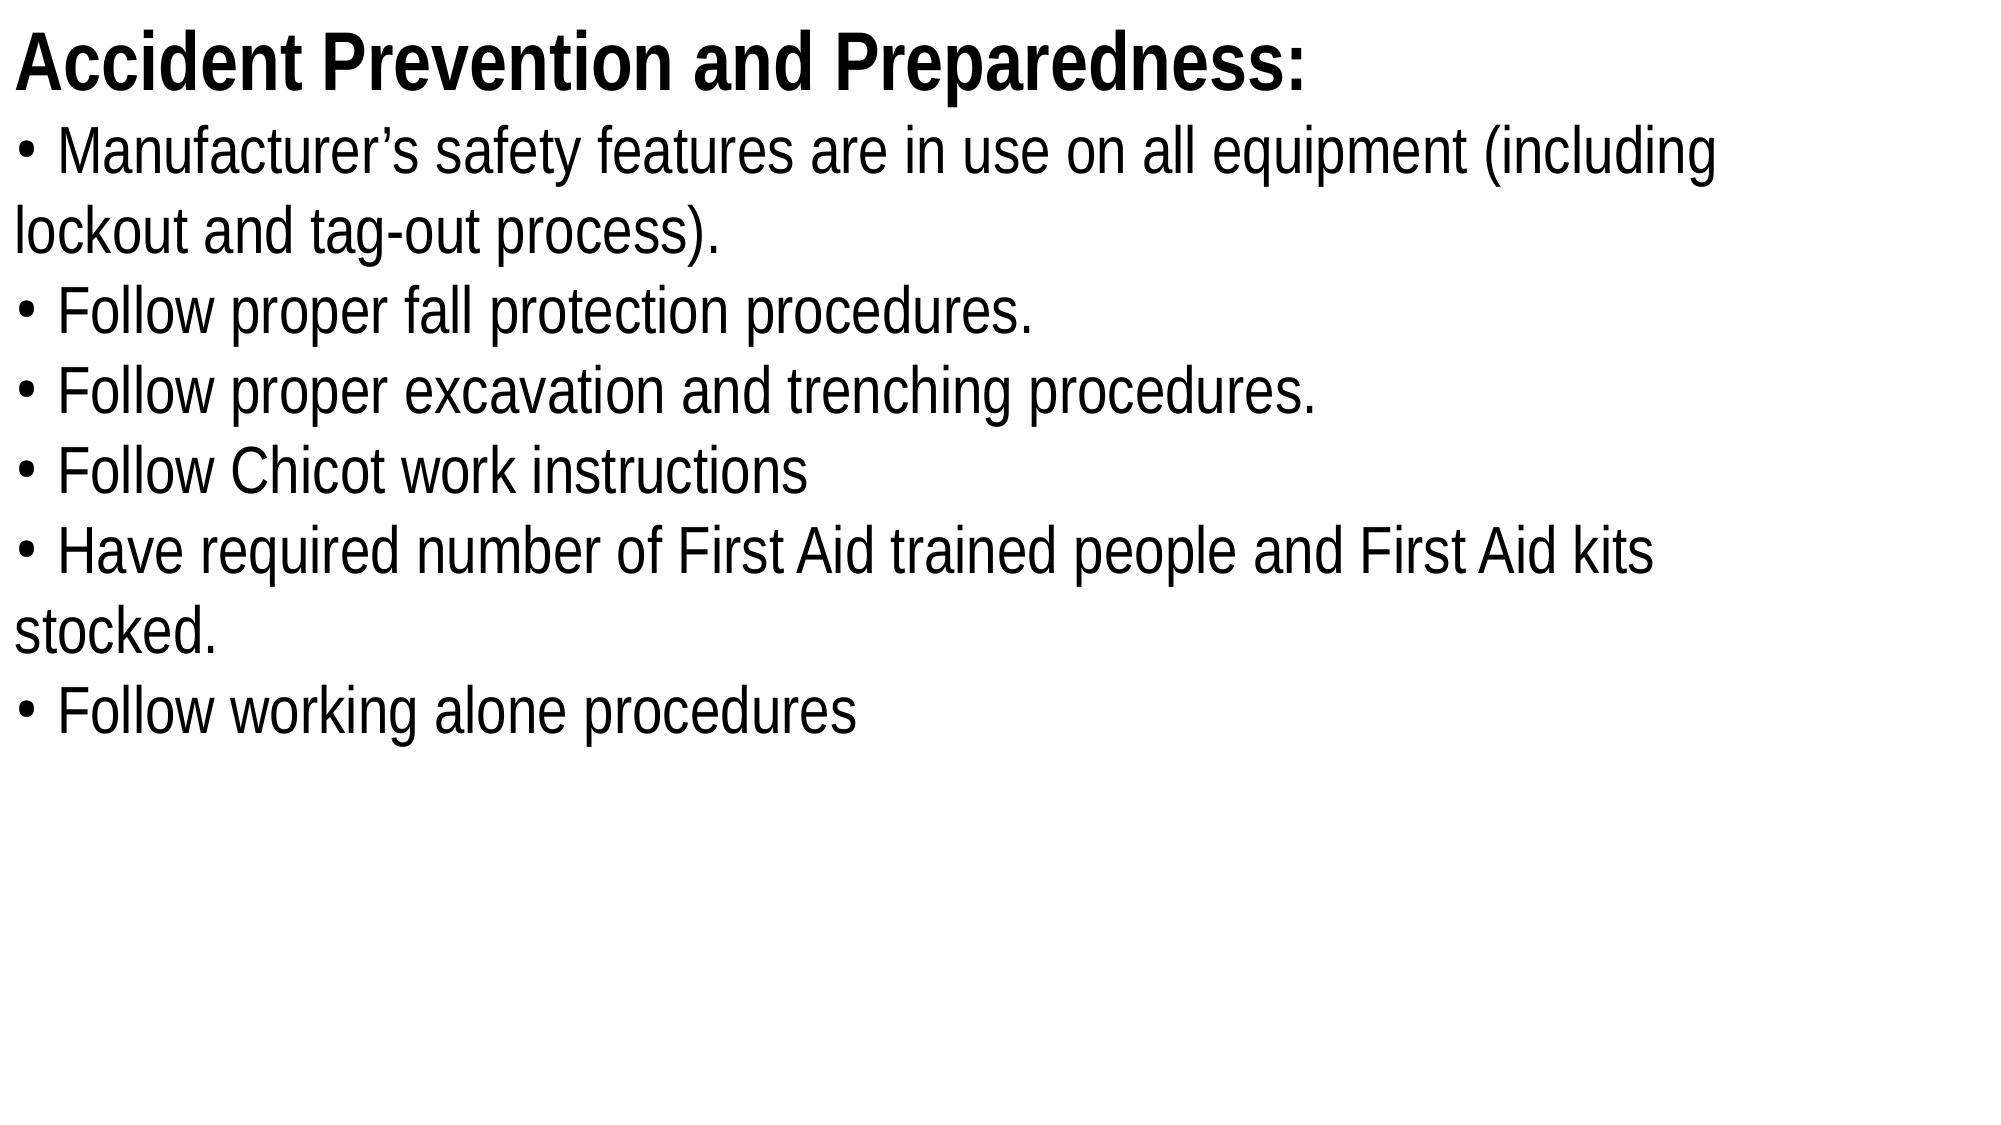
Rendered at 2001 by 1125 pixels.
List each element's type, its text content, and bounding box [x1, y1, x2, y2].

text_box Accident Prevention and Preparedness: • Manufacturer’s safety features are in use on all equipment (including lockout and tag-out process). • Follow proper fall protection procedures. • Follow proper excavation and trenching procedures. • Follow Chicot work instructions • Have required number of First Aid trained people and First Aid kits stocked. • Follow working alone procedures [0, 0, 2000, 755]
